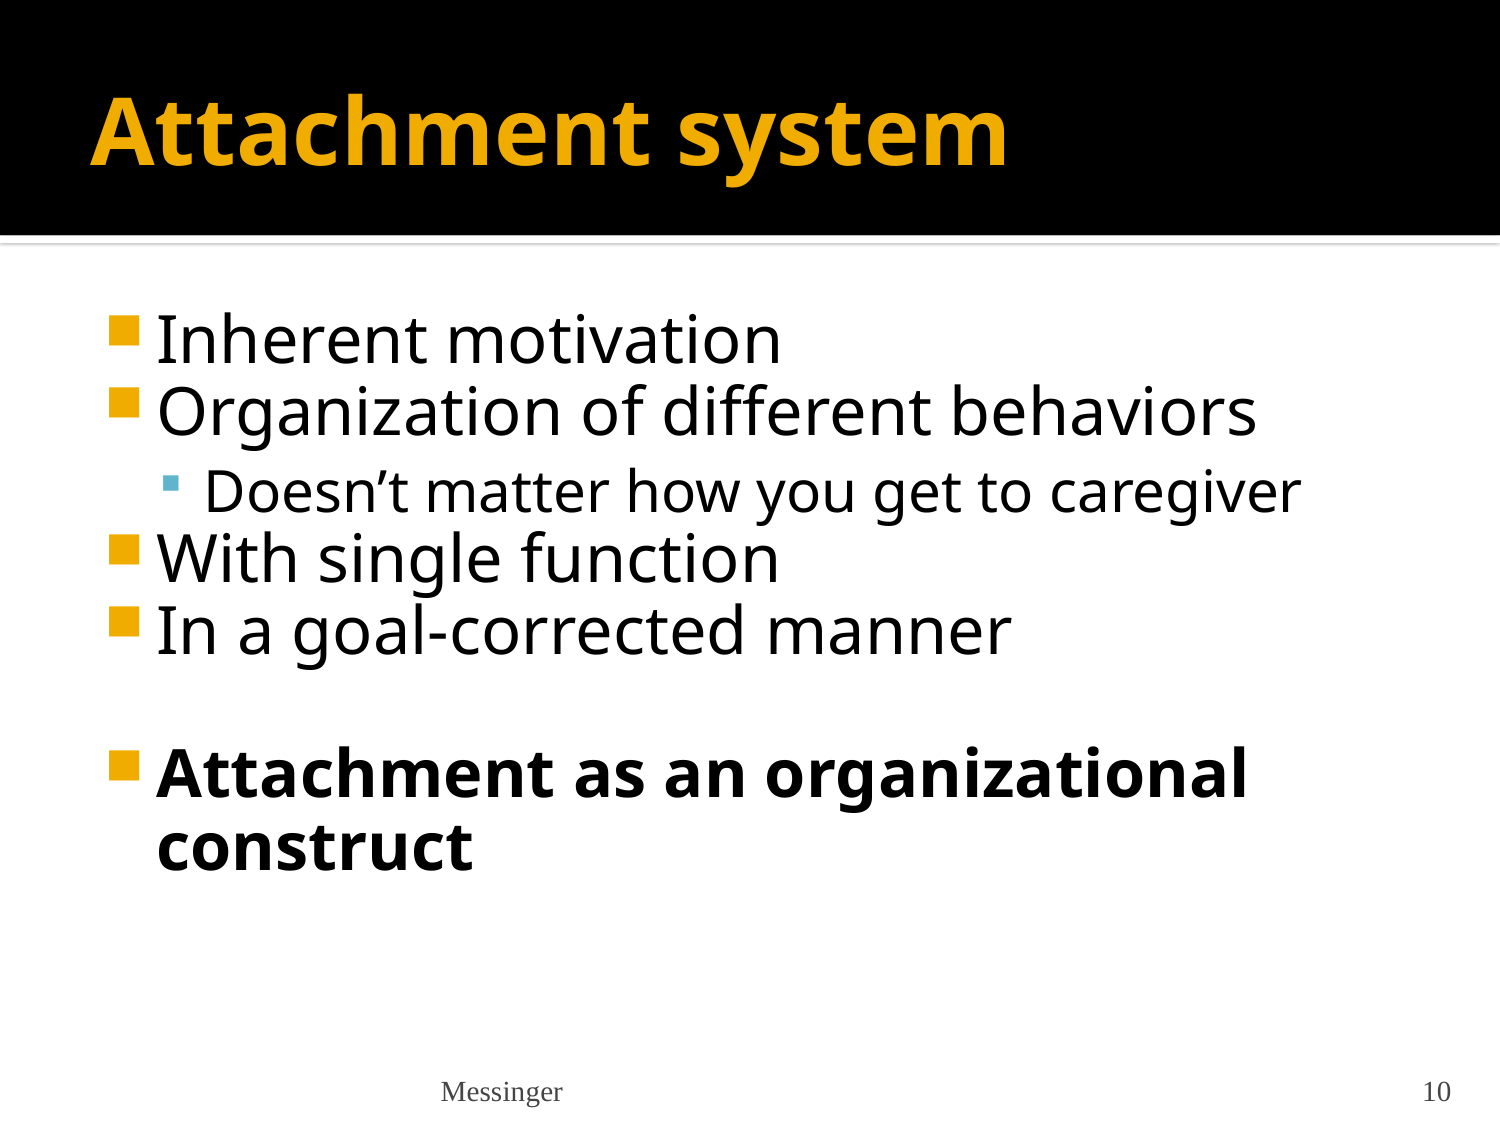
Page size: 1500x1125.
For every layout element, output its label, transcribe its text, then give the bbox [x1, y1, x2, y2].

list Inherent motivation Organization of different behaviors Doesn’t matter how you get to caregiver With single function In a goal-corrected manner Attachment as an organizational construct [75, 291, 1425, 1050]
title Attachment system [75, 25, 1425, 231]
slide_number 10 [1345, 1062, 1467, 1108]
footer Messinger [433, 1062, 1337, 1108]
